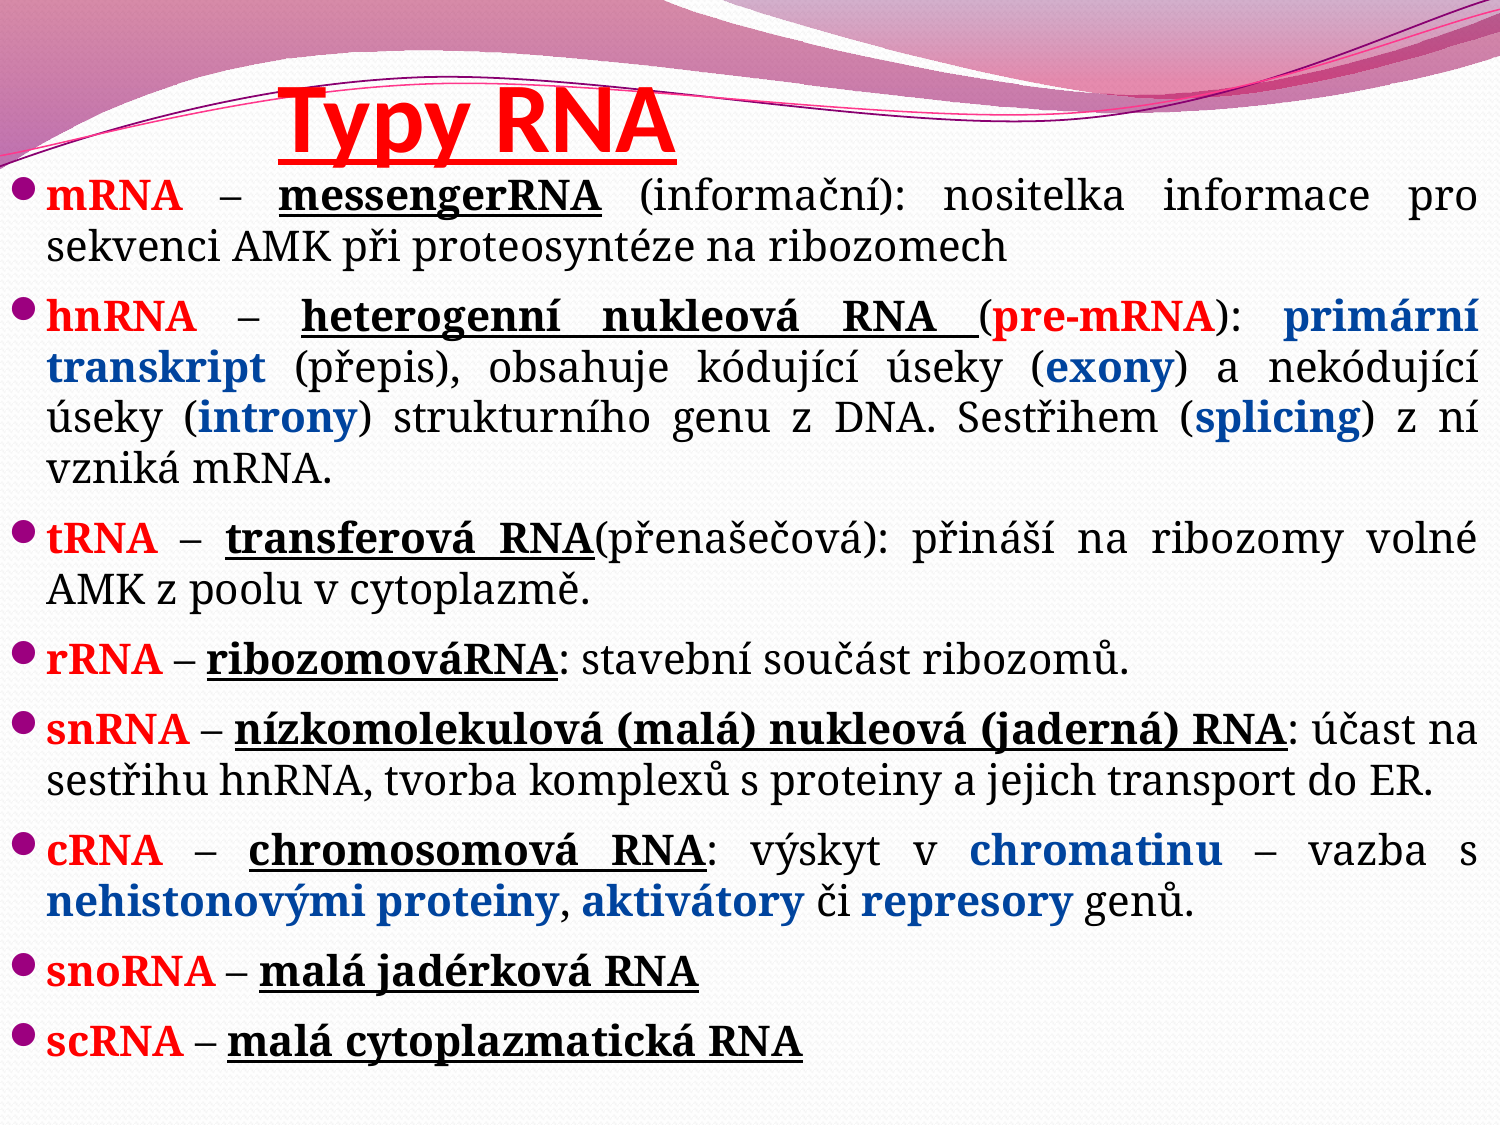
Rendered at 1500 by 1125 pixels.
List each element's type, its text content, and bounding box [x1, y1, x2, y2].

list mRNA – messengerRNA (informační): nositelka informace pro sekvenci AMK při proteosyntéze na ribozomech hnRNA – heterogenní nukleová RNA (pre-mRNA): primární transkript (přepis), obsahuje kódující úseky (exony) a nekódující úseky (introny) strukturního genu z DNA. Sestřihem (splicing) z ní vzniká mRNA. tRNA – transferová RNA(přenašečová): přináší na ribozomy volné AMK z poolu v cytoplazmě. rRNA – ribozomováRNA: stavební součást ribozomů. snRNA – nízkomolekulová (malá) nukleová (jaderná) RNA: účast na sestřihu hnRNA, tvorba komplexů s proteiny a jejich transport do ER. cRNA – chromosomová RNA: výskyt v chromatinu – vazba s nehistonovými proteiny, aktivátory či represory genů. snoRNA – malá jadérková RNA scRNA – malá cytoplazmatická RNA [0, 160, 1494, 1125]
title Typy RNA [277, 42, 680, 173]
